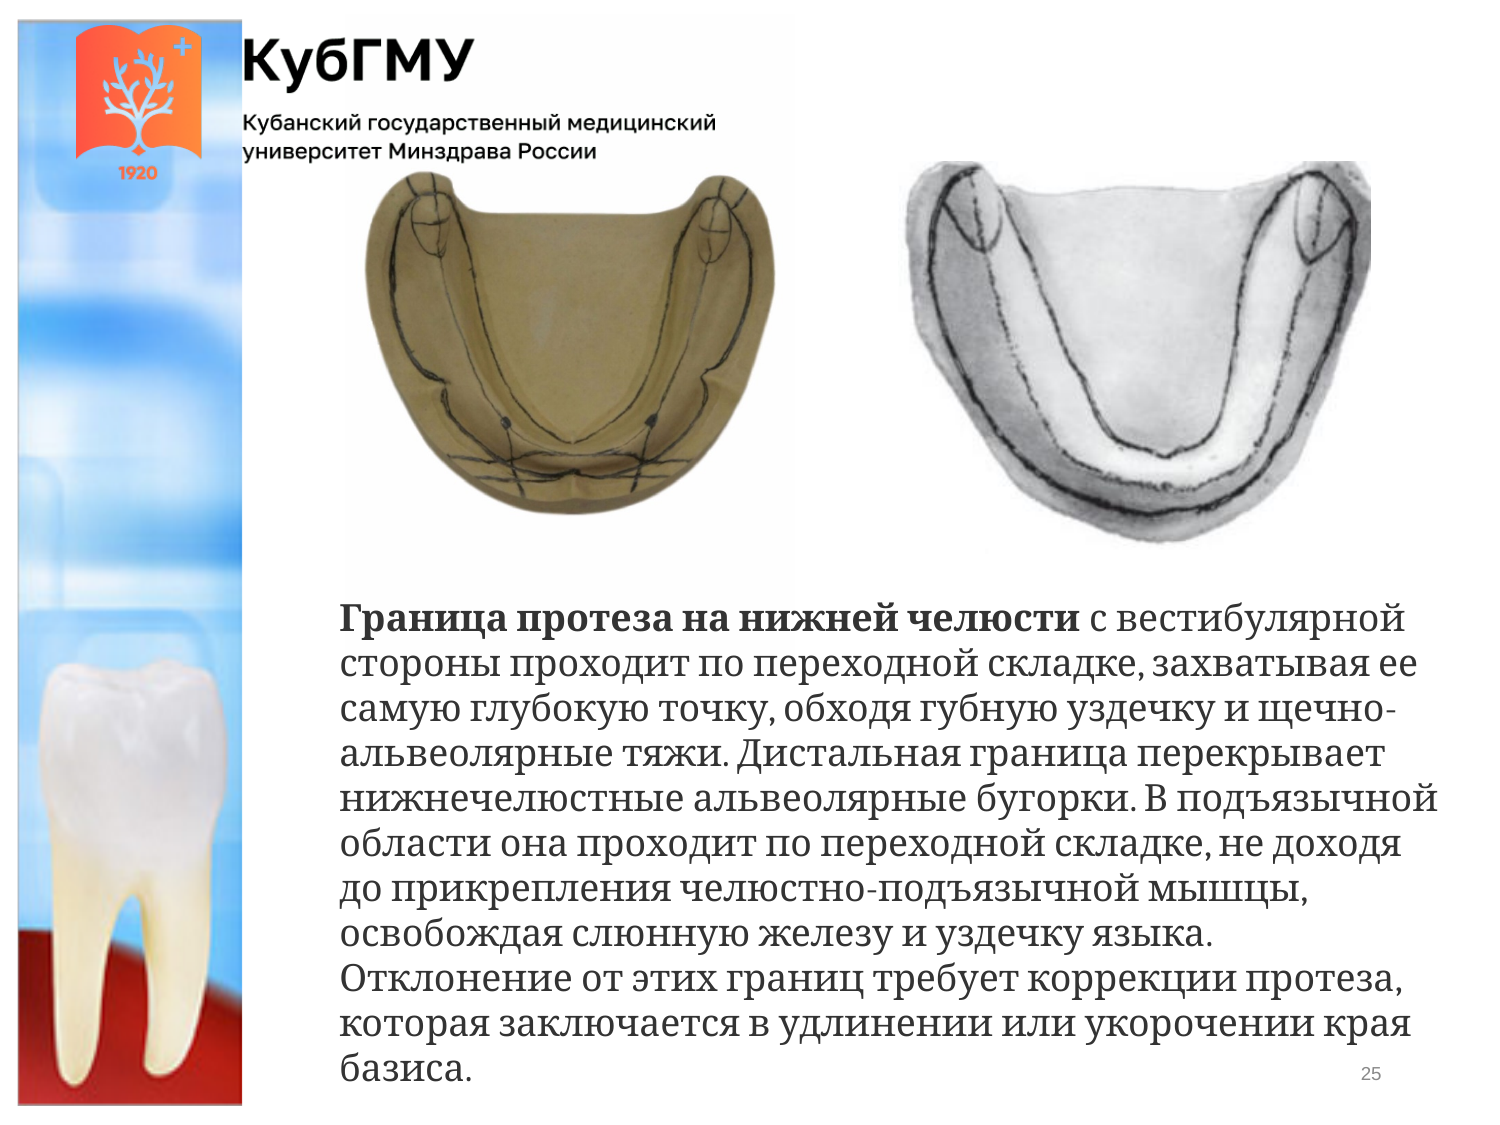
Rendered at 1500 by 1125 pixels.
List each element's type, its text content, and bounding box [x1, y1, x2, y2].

picture [898, 161, 1371, 554]
picture [17, 14, 795, 1106]
text_box Граница протеза на нижней челюсти с вестибулярной стороны проходит по переходной складке, захватывая ее самую глубокую точку, обходя губную уздечку и щечно-альвеолярные тяжи. Дистальная граница перекрывает нижнечелюстные альвеолярные бугорки. В подъязычной области она проходит по переходной складке, не доходя до прикрепления челюстно-подъязычной мышцы, освобождая слюнную железу и уздечку языка. Отклонение от этих границ требует коррекции протеза, которая заключается в удлинении или укорочении края базиса. [324, 586, 1459, 1125]
